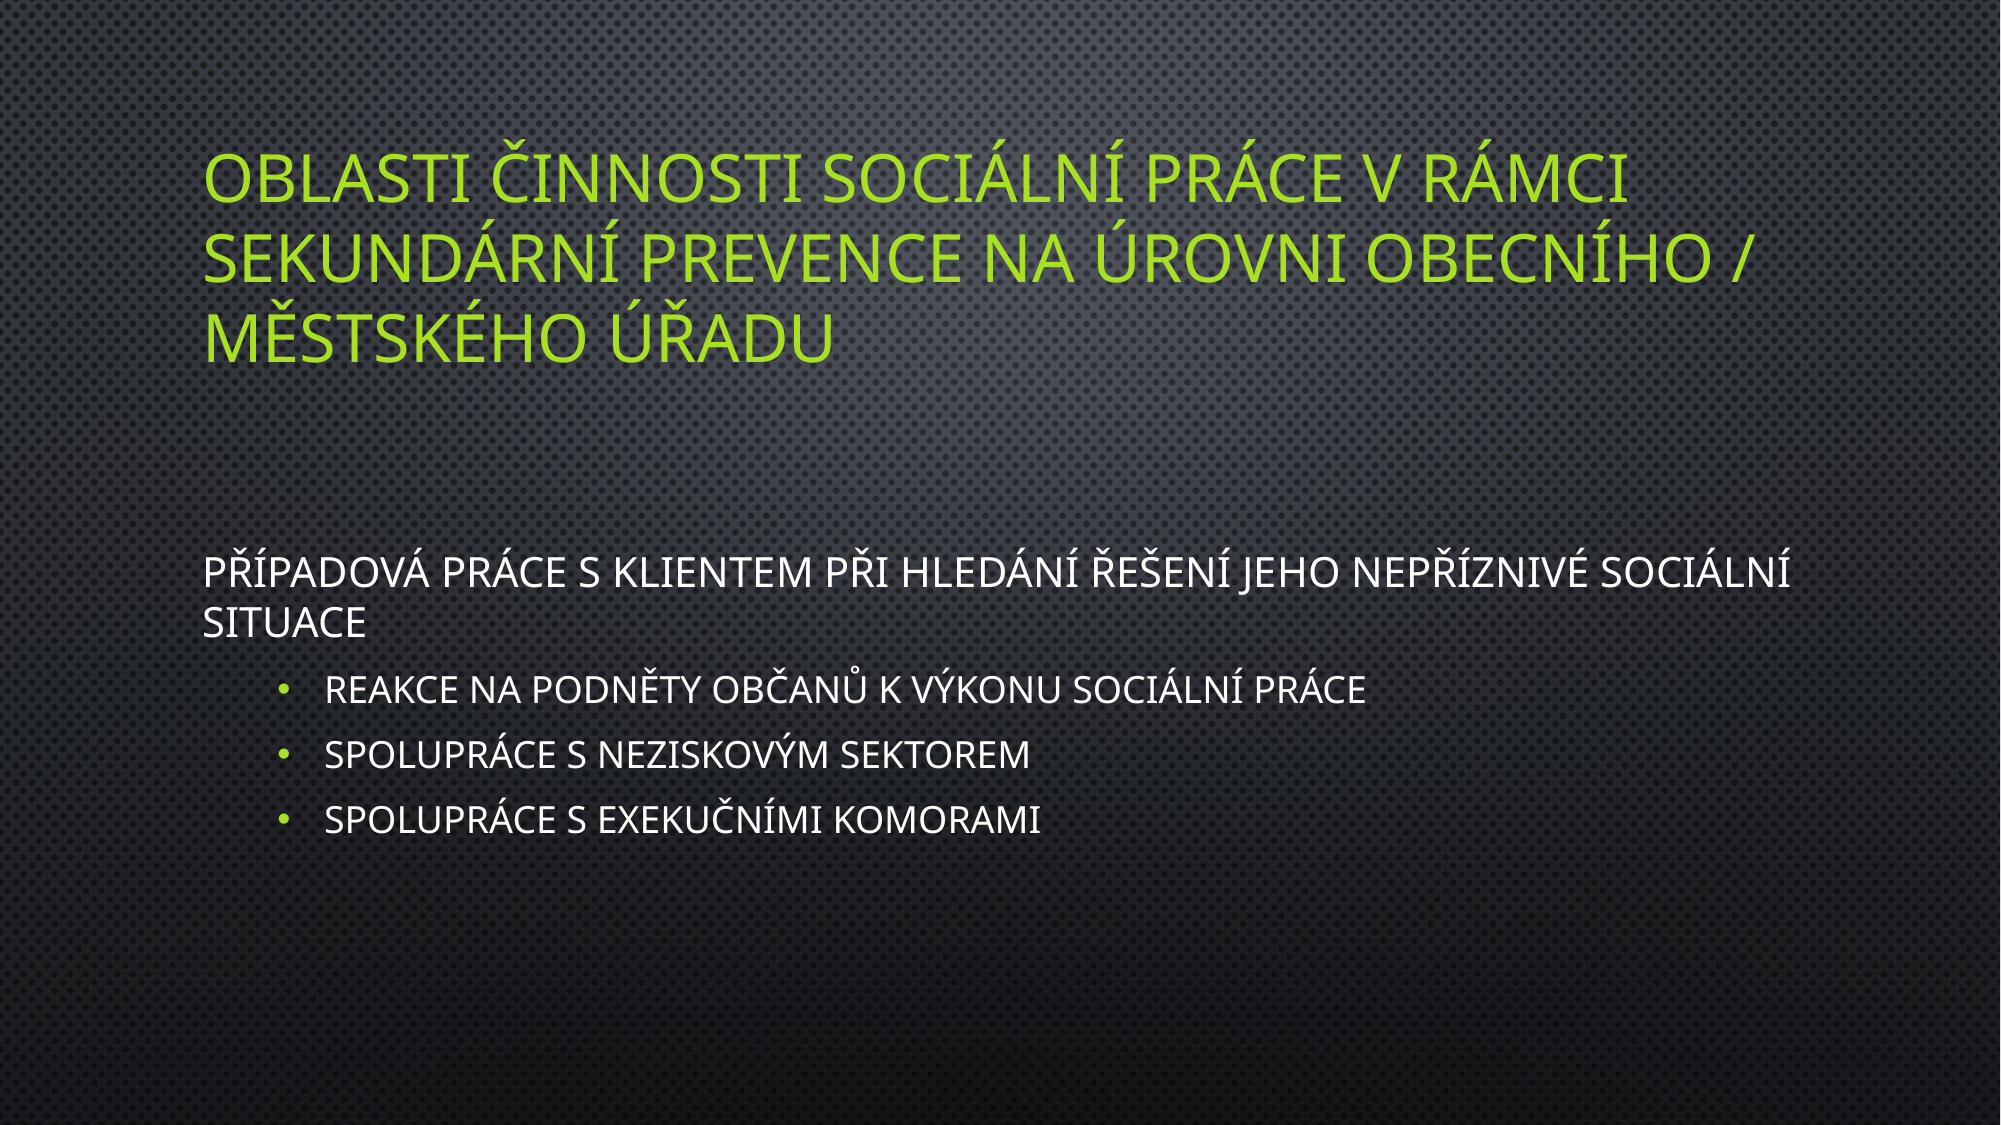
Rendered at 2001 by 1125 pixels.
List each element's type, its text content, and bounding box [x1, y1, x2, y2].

list Případová práce s klientem při hledání řešení jeho nepříznivé sociální situace Reakce na podněty občanů k výkonu sociální práce Spolupráce s neziskovým sektorem Spolupráce s exekučními komorami [187, 437, 1813, 950]
title oblasti činnosti sociální práce v rámci sekundární prevence na úrovni obecního / městského úřadu [187, 99, 1813, 413]
